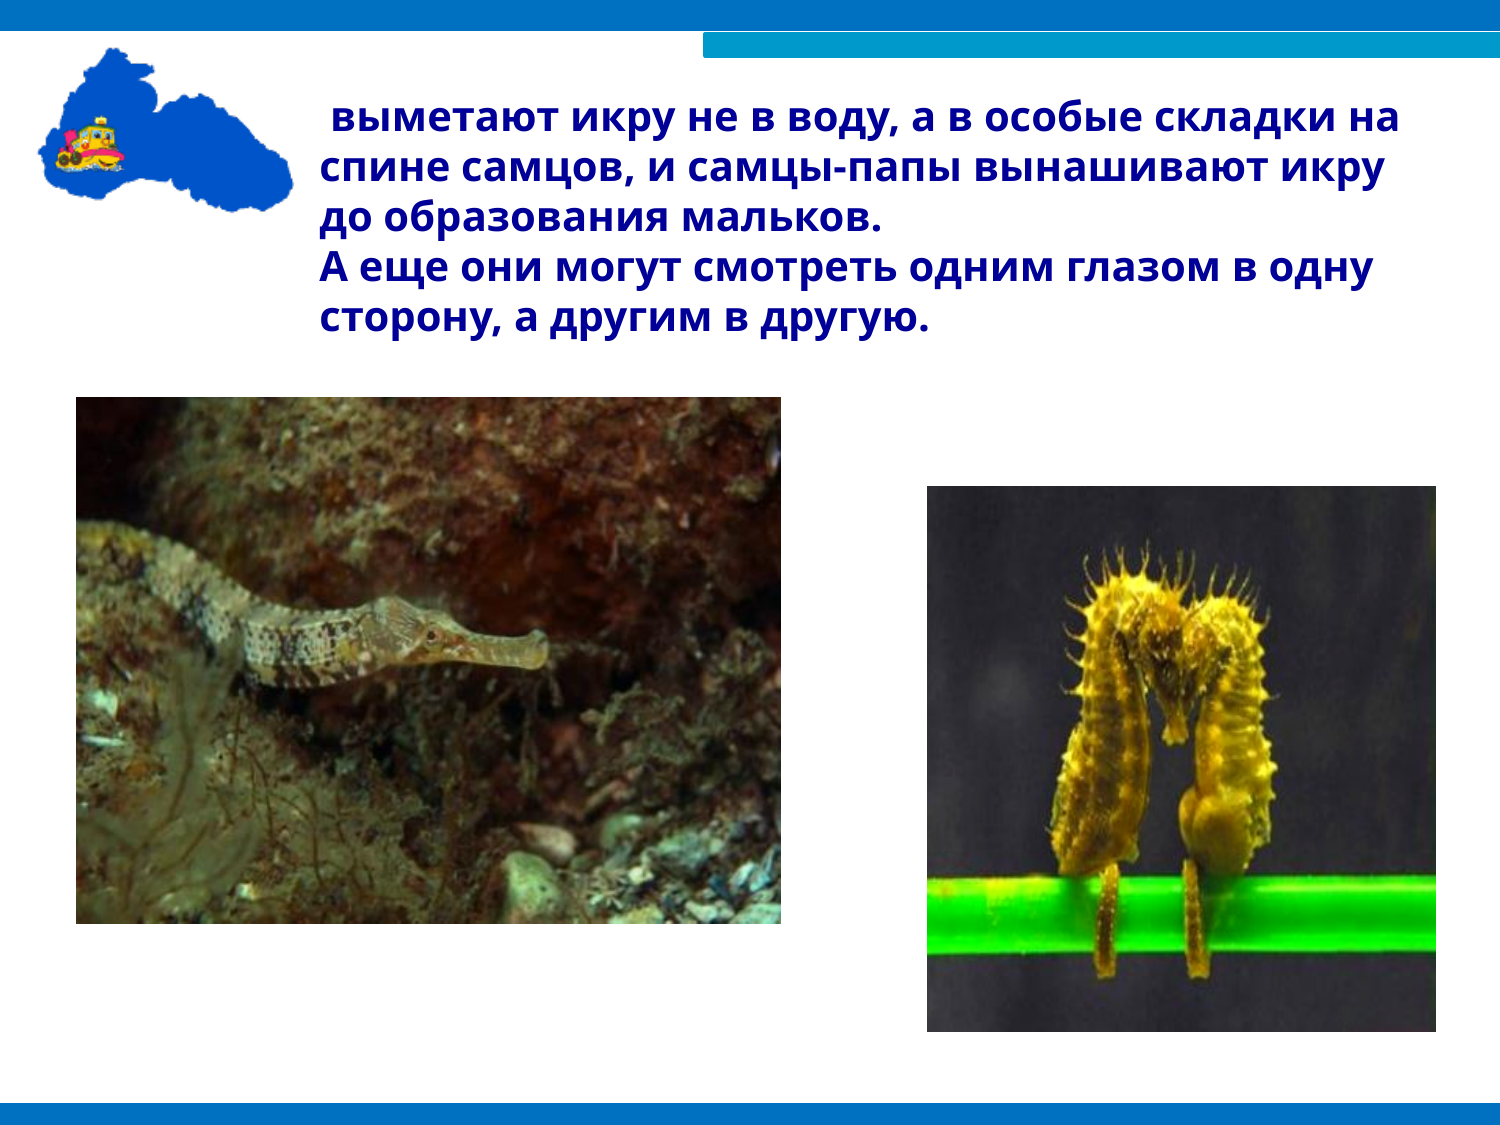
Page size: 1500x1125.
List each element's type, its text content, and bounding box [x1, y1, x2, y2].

text_box [703, 32, 1500, 58]
text_box выметают икру не в воду, а в особые складки на спине самцов, и самцы-папы вынашивают икру до образования мальков. А еще они могут смотреть одним глазом в одну сторону, а другим в другую. [304, 82, 1439, 347]
picture [29, 42, 302, 222]
picture [927, 485, 1436, 1032]
text_box [0, 1103, 1500, 1125]
text_box [0, 0, 1500, 31]
picture [76, 396, 782, 925]
